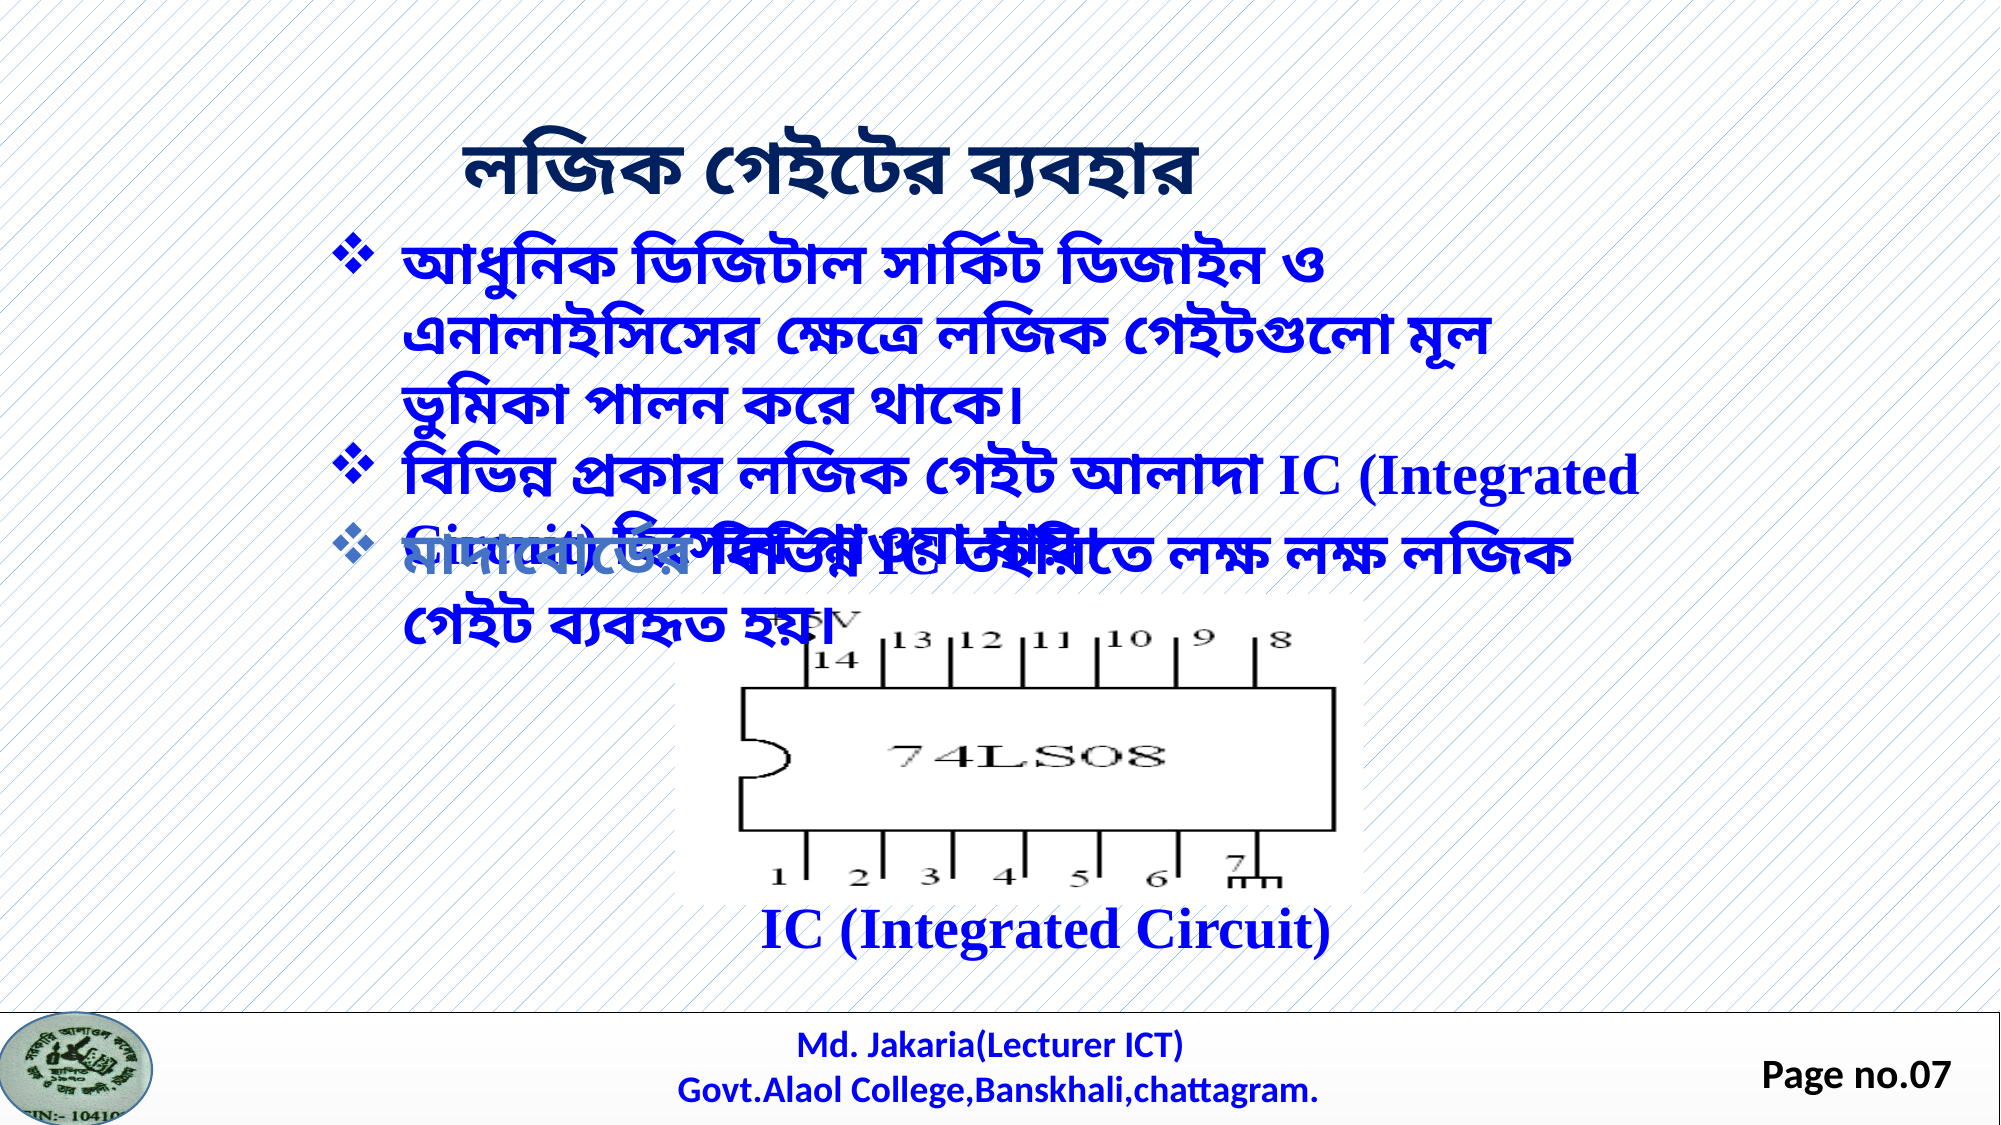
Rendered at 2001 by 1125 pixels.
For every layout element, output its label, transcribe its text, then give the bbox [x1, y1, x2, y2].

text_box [0, 1012, 2000, 1125]
text_box আধুনিক ডিজিটাল সার্কিট ডিজাইন ও এনালাইসিসের ক্ষেত্রে লজিক গেইটগুলো মূল ভুমিকা পালন করে থাকে। বিভিন্ন প্রকার লজিক গেইট আলাদা IC (Integrated Circuit) হিসেবে পাওয়া যায়। [312, 218, 1688, 508]
text_box IC (Integrated Circuit) [745, 905, 1363, 968]
text_box মাদাবোর্ডের বিভিন্ন IC তইরিতে লক্ষ লক্ষ লজিক গেইট ব্যবহৃত হয়। [312, 508, 1727, 664]
picture [674, 594, 1364, 905]
text_box লজিক গেইটের ব্যবহার [448, 112, 1214, 218]
